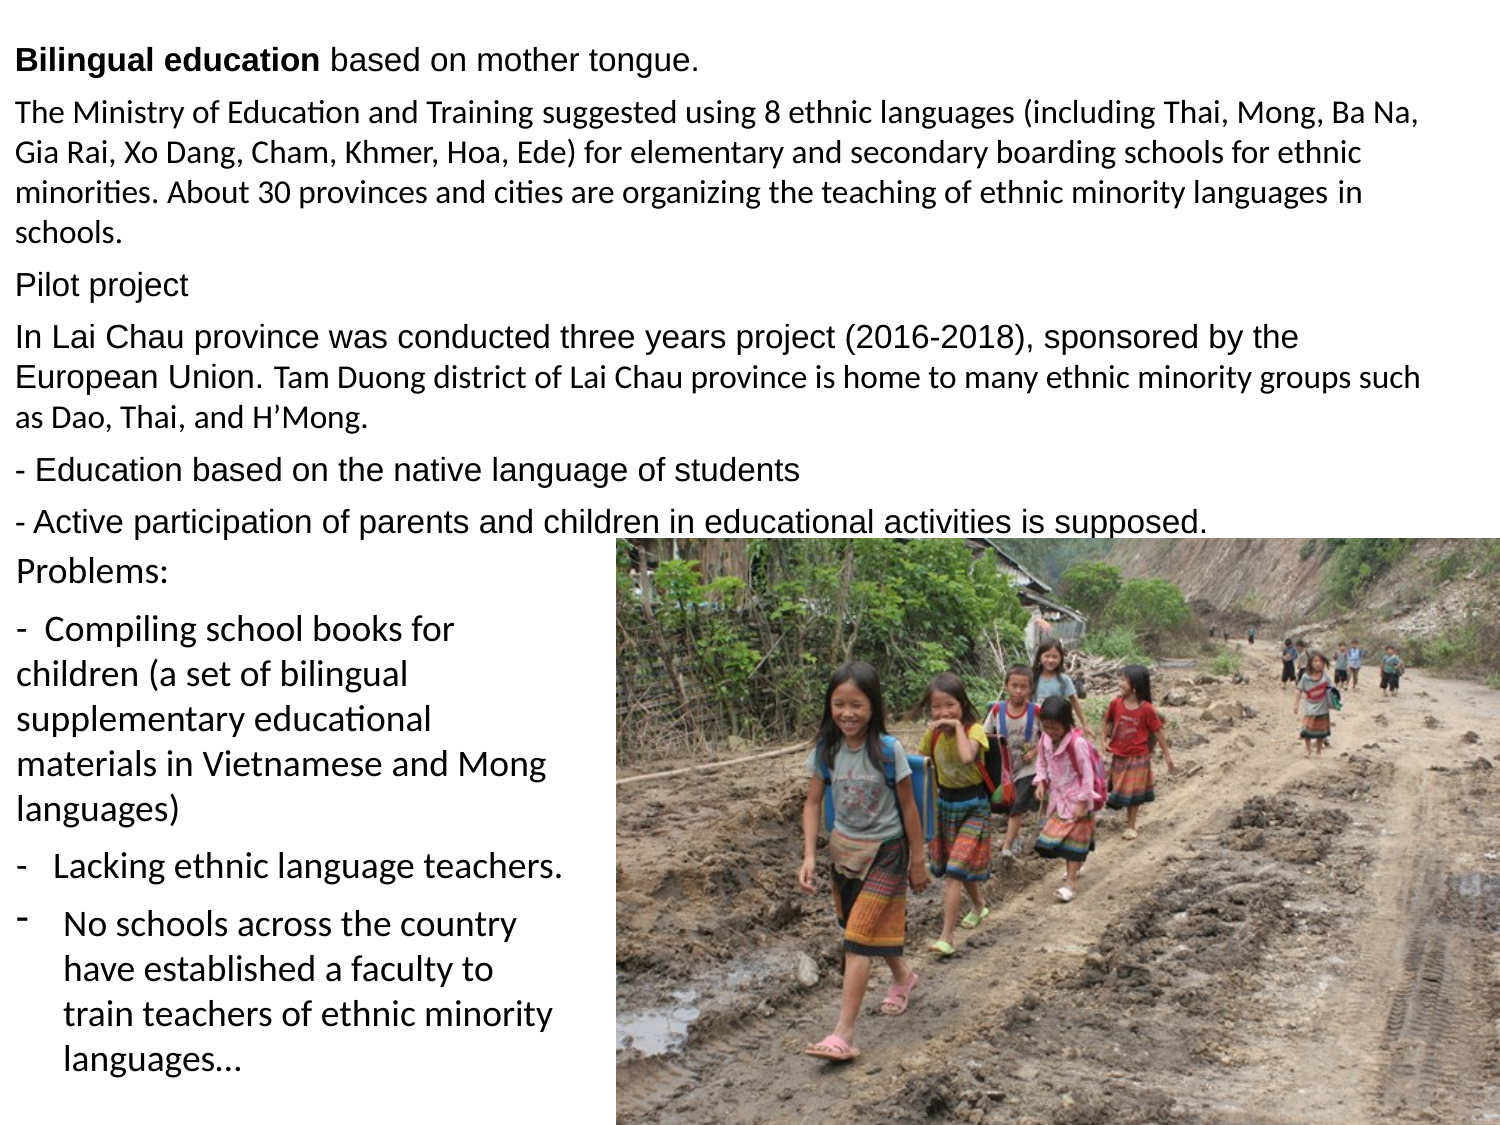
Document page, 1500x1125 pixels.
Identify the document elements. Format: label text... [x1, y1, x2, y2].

text_box Bilingual education based on mother tongue. The Ministry of Education and Training suggested using 8 ethnic languages ​​(including Thai, Mong, Ba Na, Gia Rai, Xo Dang, Cham, Khmer, Hoa, Ede) for elementary and secondary boarding schools for ethnic minorities. About 30 provinces and cities are organizing the teaching of ethnic minority languages ​​in schools. Pilot project In Lai Chau province was conducted three years project (2016-2018), sponsored by the European Union. Tam Duong district of Lai Chau province is home to many ethnic minority groups such as Dao, Thai, and H’Mong. - Education based on the native language of students - Active participation of parents and children in educational activities is supposed. [0, 30, 1453, 548]
text_box Problems: - Compiling school books for children (a set of bilingual supplementary educational materials in Vietnamese and Mong languages) - Lacking ethnic language teachers. No schools across the country have established a faculty to train teachers of ethnic minority languages… [1, 538, 581, 1125]
picture [616, 538, 1500, 1125]
